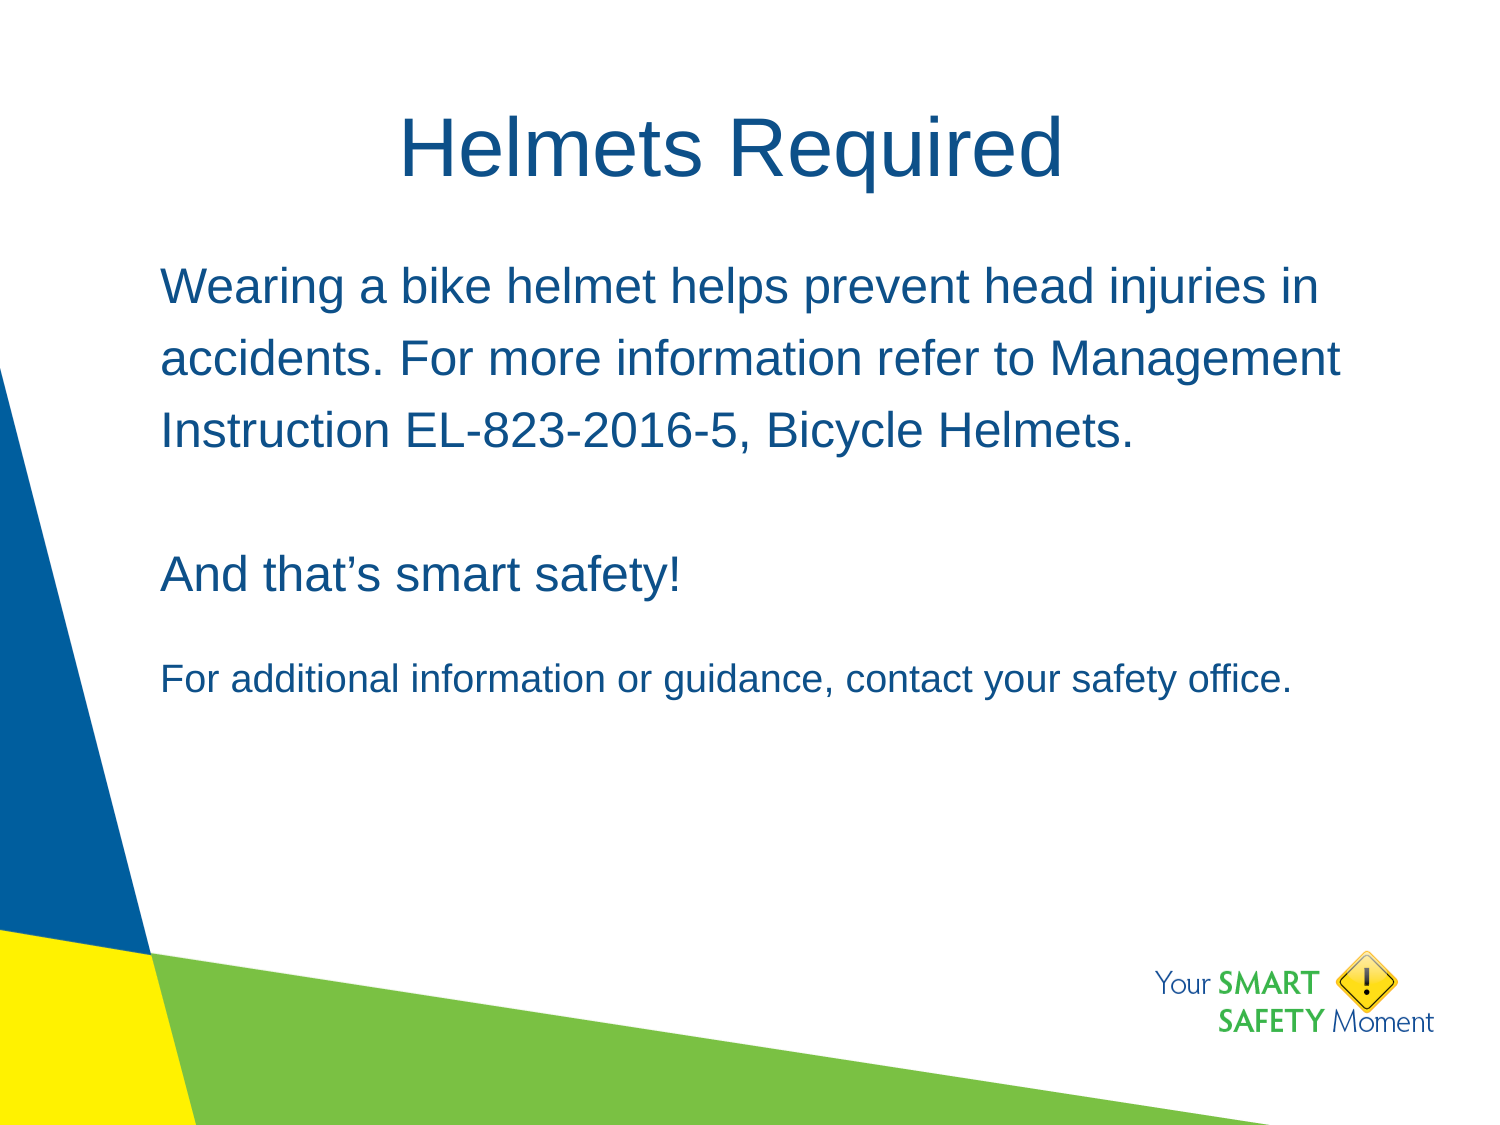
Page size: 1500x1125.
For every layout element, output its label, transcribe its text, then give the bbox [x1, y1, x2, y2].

picture [0, 0, 1500, 1125]
list Wearing a bike helmet helps prevent head injuries in accidents. For more information refer to Management Instruction EL-823-2016-5, Bicycle Helmets. And that’s smart safety! For additional information or guidance, contact your safety office. [145, 173, 1363, 902]
title Helmets Required [18, 85, 1445, 201]
